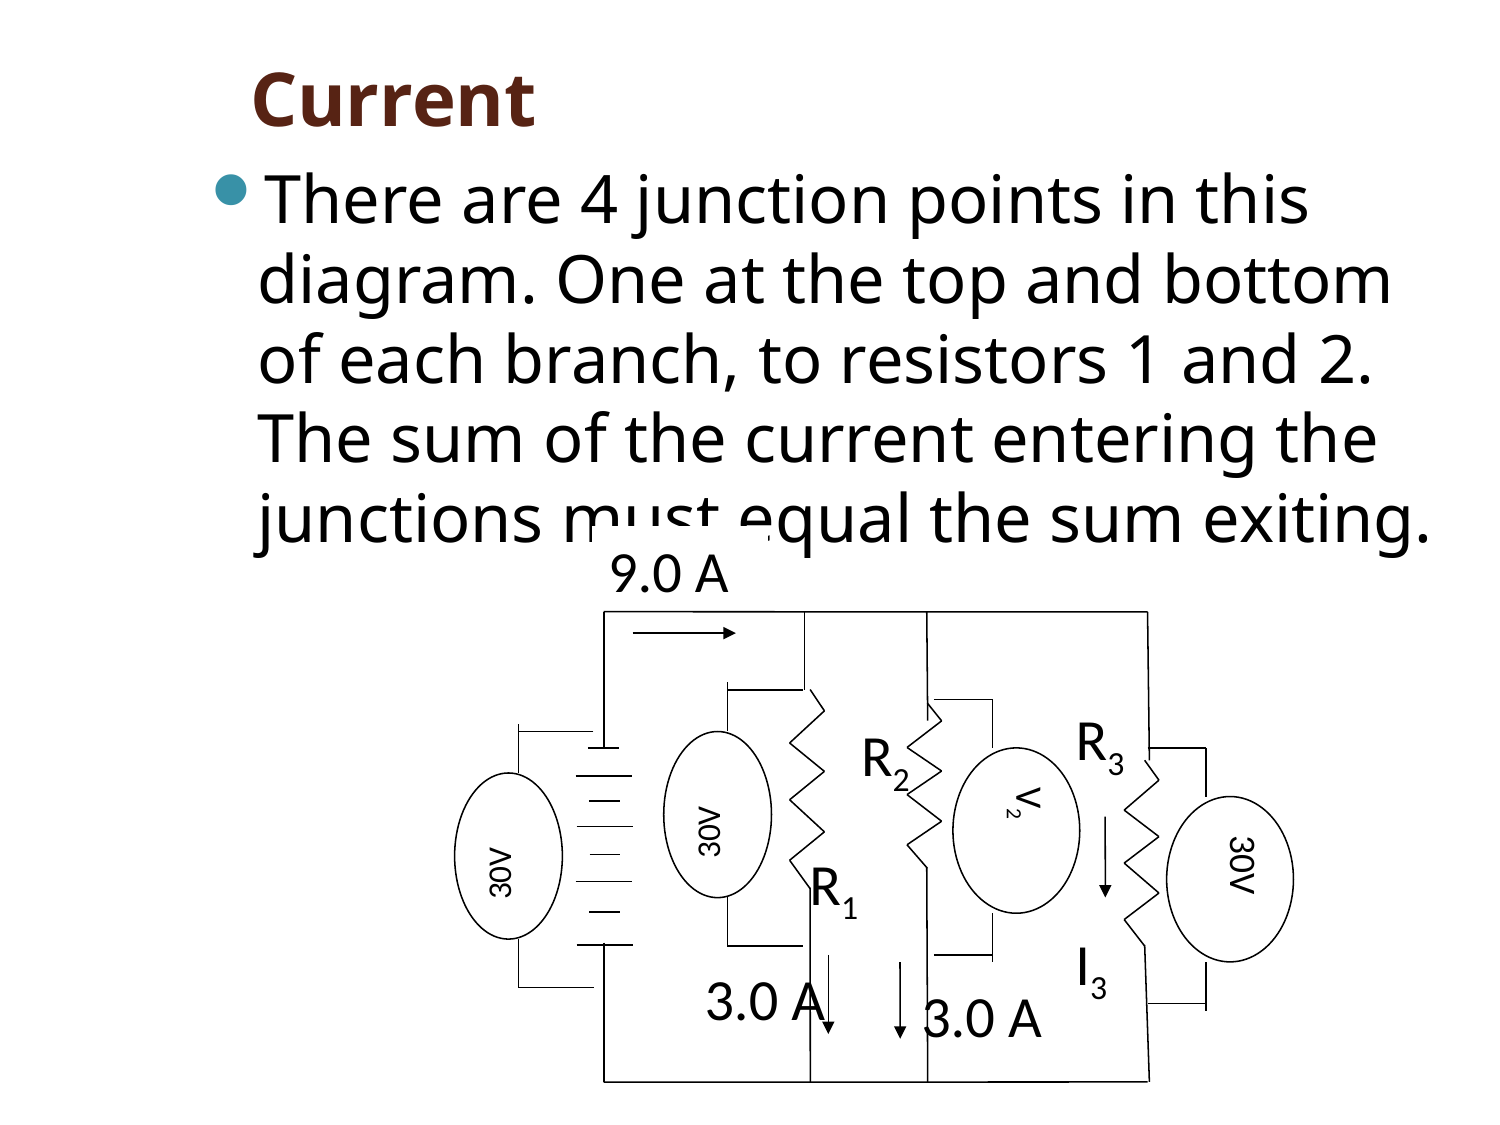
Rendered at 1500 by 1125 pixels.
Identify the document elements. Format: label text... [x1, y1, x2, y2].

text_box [454, 526, 1294, 1083]
title Current [235, 45, 1466, 149]
list There are 4 junction points in this diagram. One at the top and bottom of each branch, to resistors 1 and 2. The sum of the current entering the junctions must equal the sum exiting. [183, 149, 1466, 1025]
